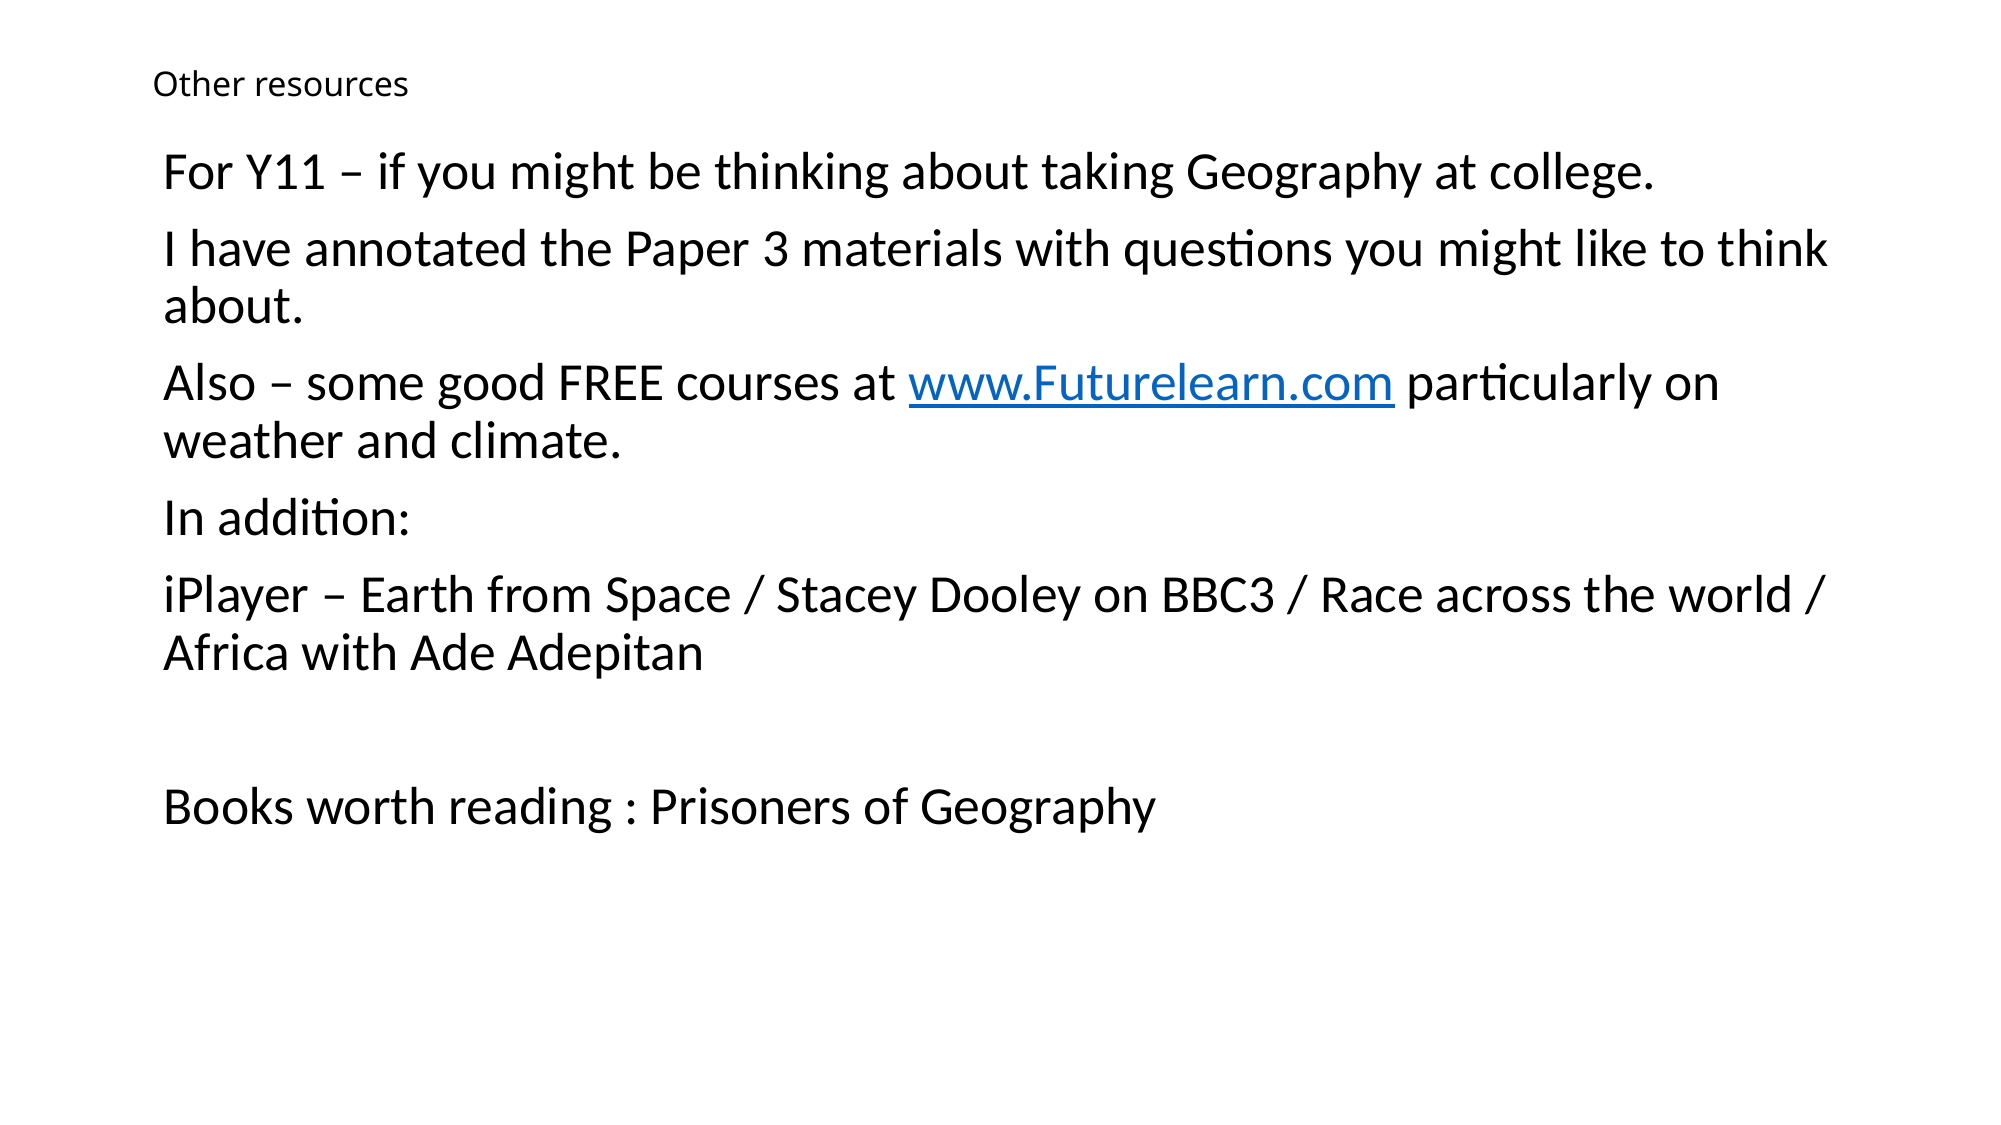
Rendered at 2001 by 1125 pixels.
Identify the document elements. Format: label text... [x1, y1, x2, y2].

list For Y11 – if you might be thinking about taking Geography at college. I have annotated the Paper 3 materials with questions you might like to think about. Also – some good FREE courses at www.Futurelearn.com particularly on weather and climate. In addition: iPlayer – Earth from Space / Stacey Dooley on BBC3 / Race across the world / Africa with Ade Adepitan Books worth reading : Prisoners of Geography [149, 135, 1874, 850]
title Other resources [137, 59, 1863, 112]
